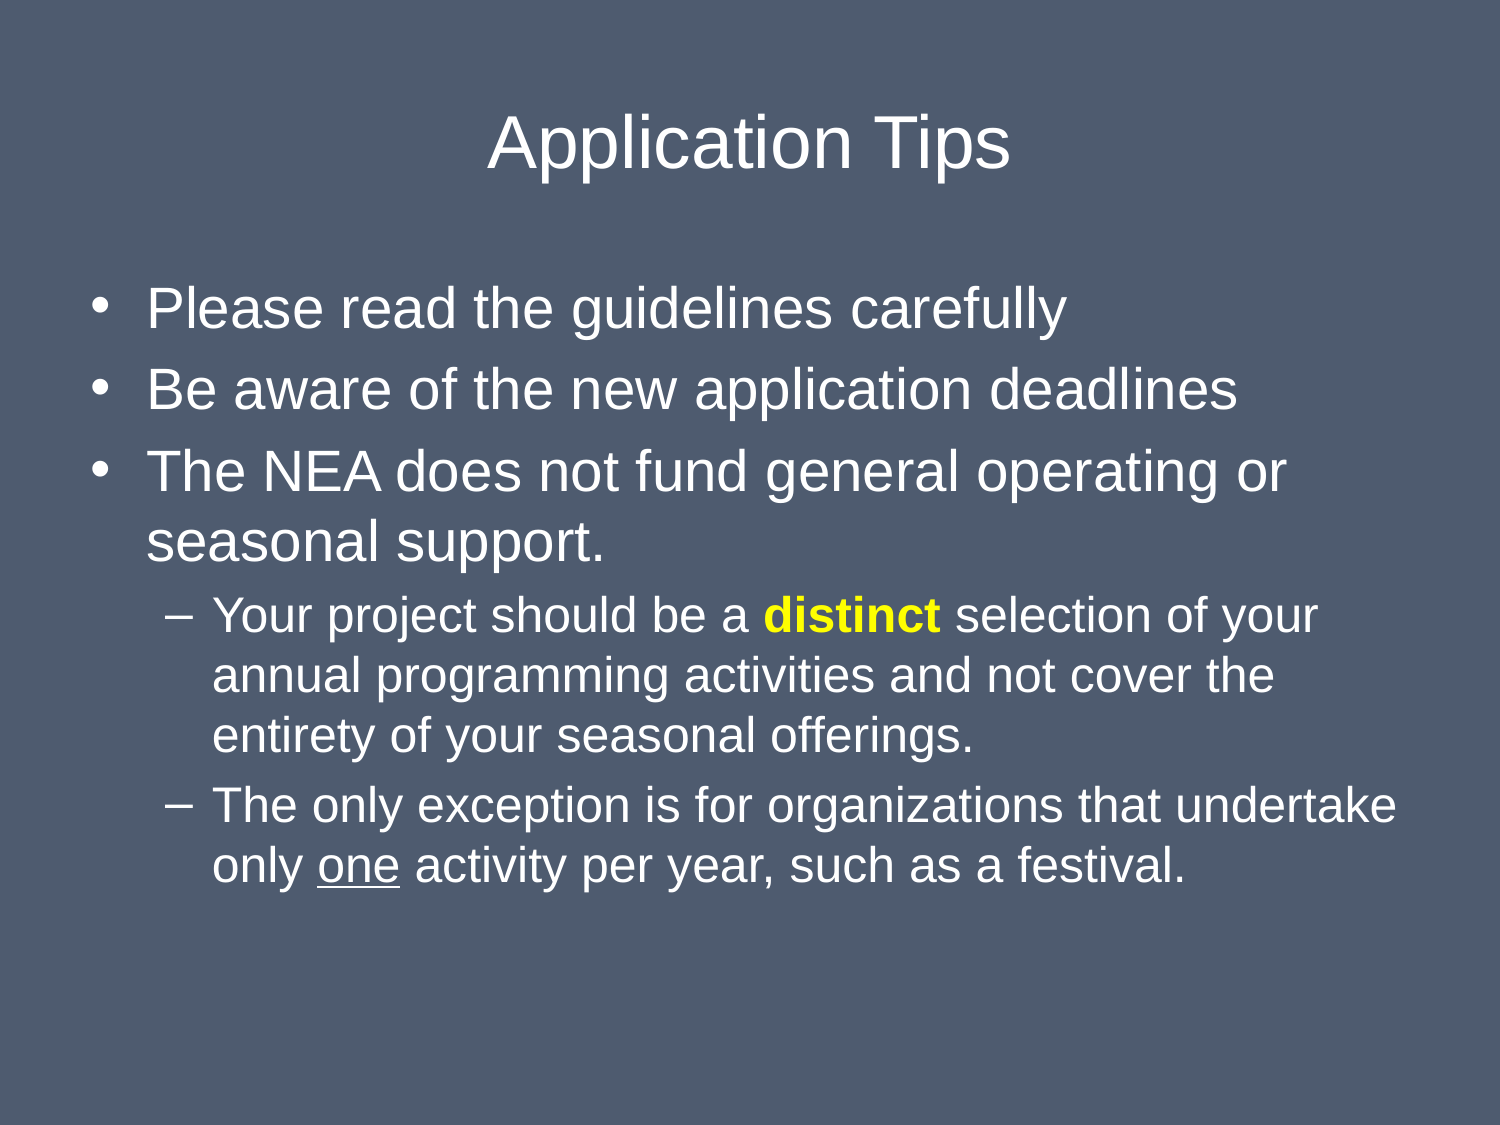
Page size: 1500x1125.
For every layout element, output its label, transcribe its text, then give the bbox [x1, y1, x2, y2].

list Please read the guidelines carefully Be aware of the new application deadlines The NEA does not fund general operating or seasonal support. Your project should be a distinct selection of your annual programming activities and not cover the entirety of your seasonal offerings. The only exception is for organizations that undertake only one activity per year, such as a festival. [75, 262, 1425, 1005]
title Application Tips [75, 45, 1425, 233]
